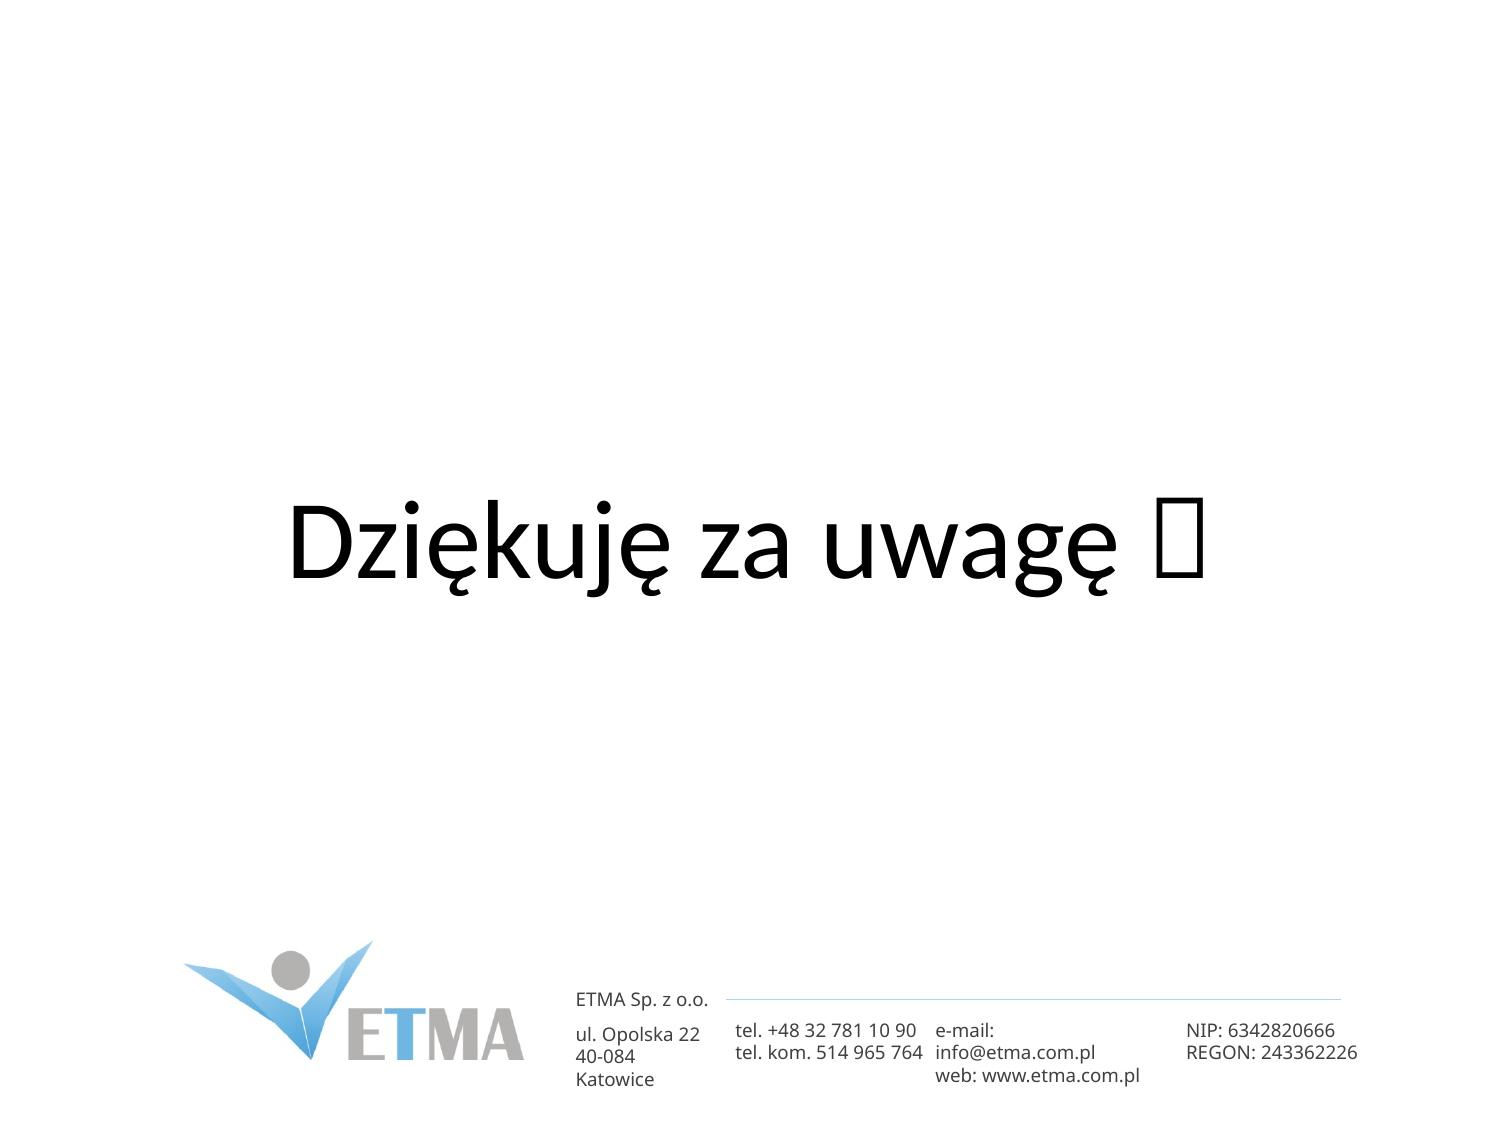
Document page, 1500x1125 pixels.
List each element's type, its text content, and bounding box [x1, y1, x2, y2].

list Dziękuję za uwagę  [75, 262, 1425, 1005]
picture [183, 1005, 533, 1060]
